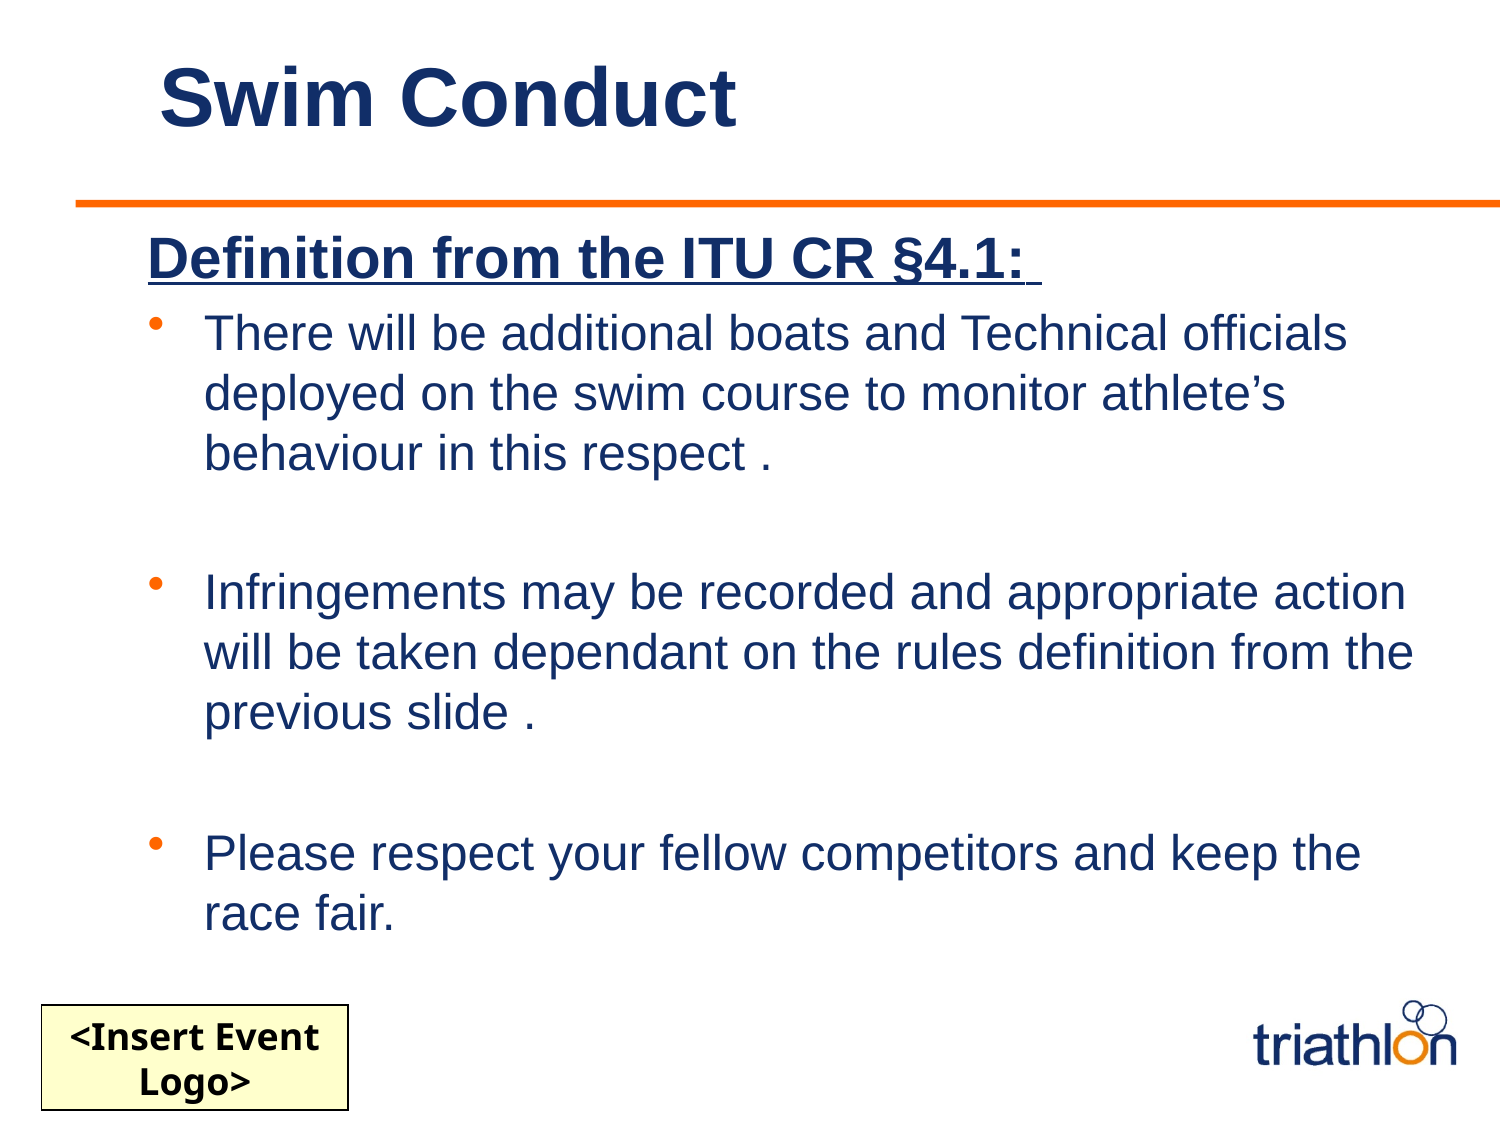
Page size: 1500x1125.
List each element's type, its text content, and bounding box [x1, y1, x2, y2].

picture [1246, 1059, 1458, 1076]
list Definition from the ITU CR §4.1: There will be additional boats and Technical officials deployed on the swim course to monitor athlete’s behaviour in this respect . Infringements may be recorded and appropriate action will be taken dependant on the rules definition from the previous slide . Please respect your fellow competitors and keep the race fair. [147, 220, 1465, 1059]
text_box <Insert Event Logo> [41, 1005, 349, 1110]
title Swim Conduct [159, 42, 1465, 161]
